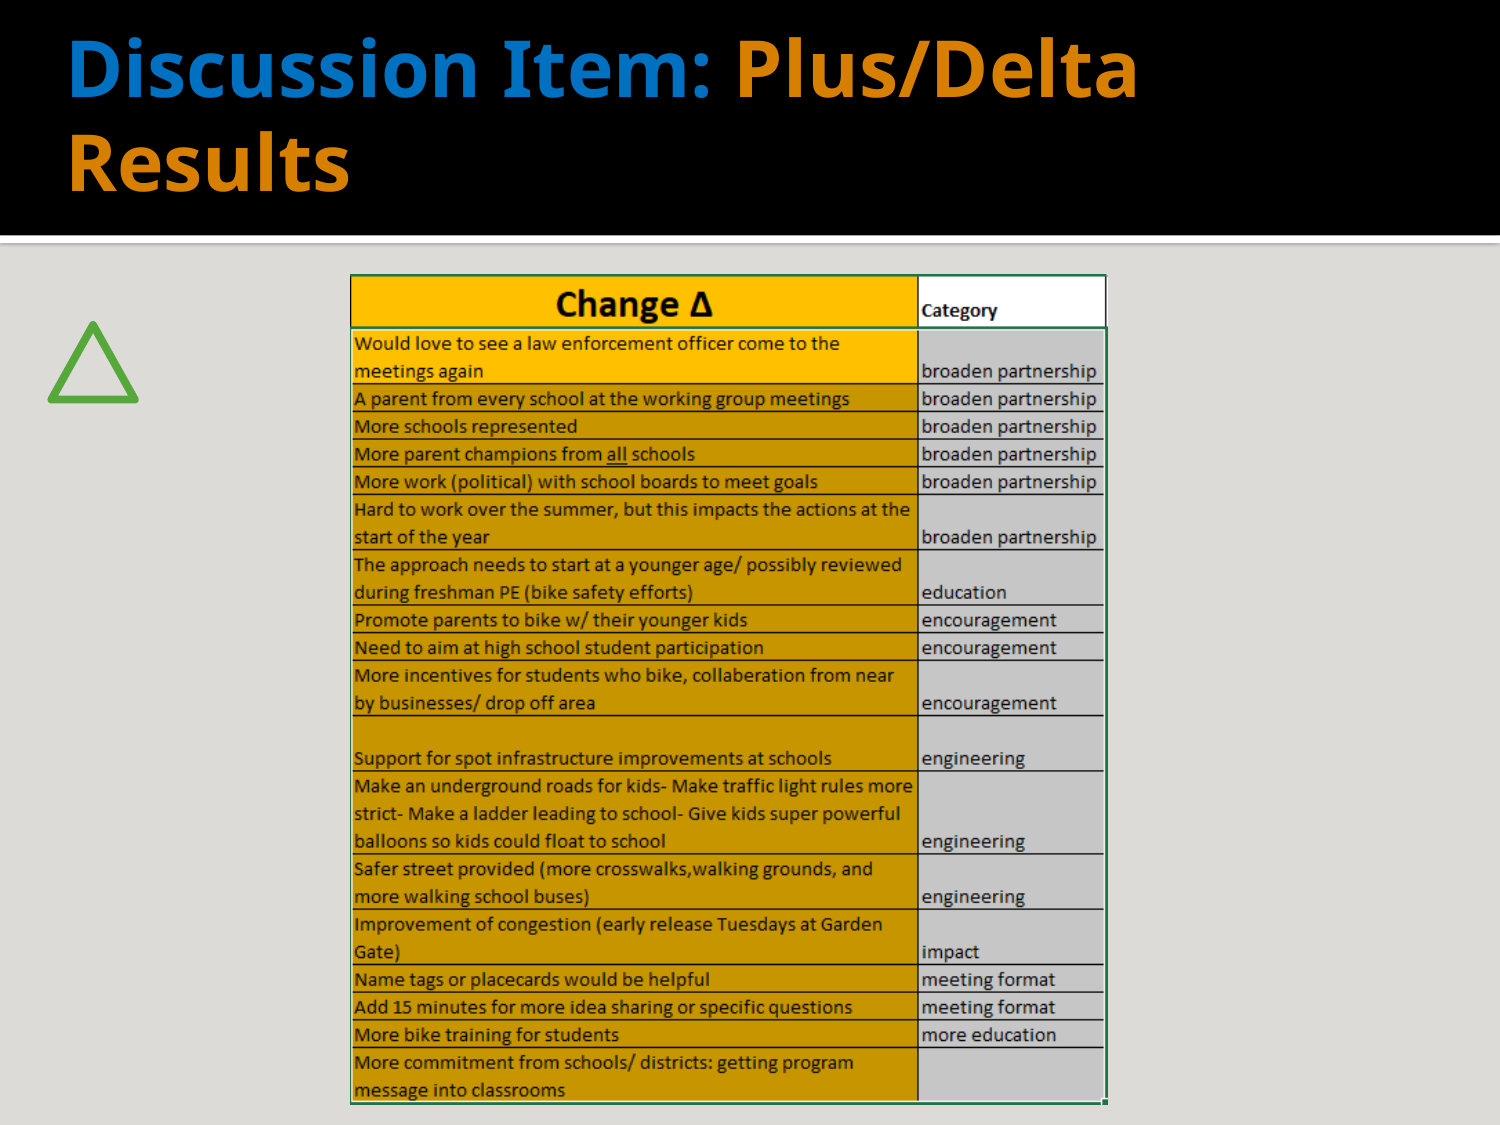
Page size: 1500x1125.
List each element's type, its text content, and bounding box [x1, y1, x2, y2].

text_box [47, 321, 139, 404]
picture [349, 274, 1108, 1105]
title Discussion Item: Plus/Delta Results [50, 9, 1400, 216]
